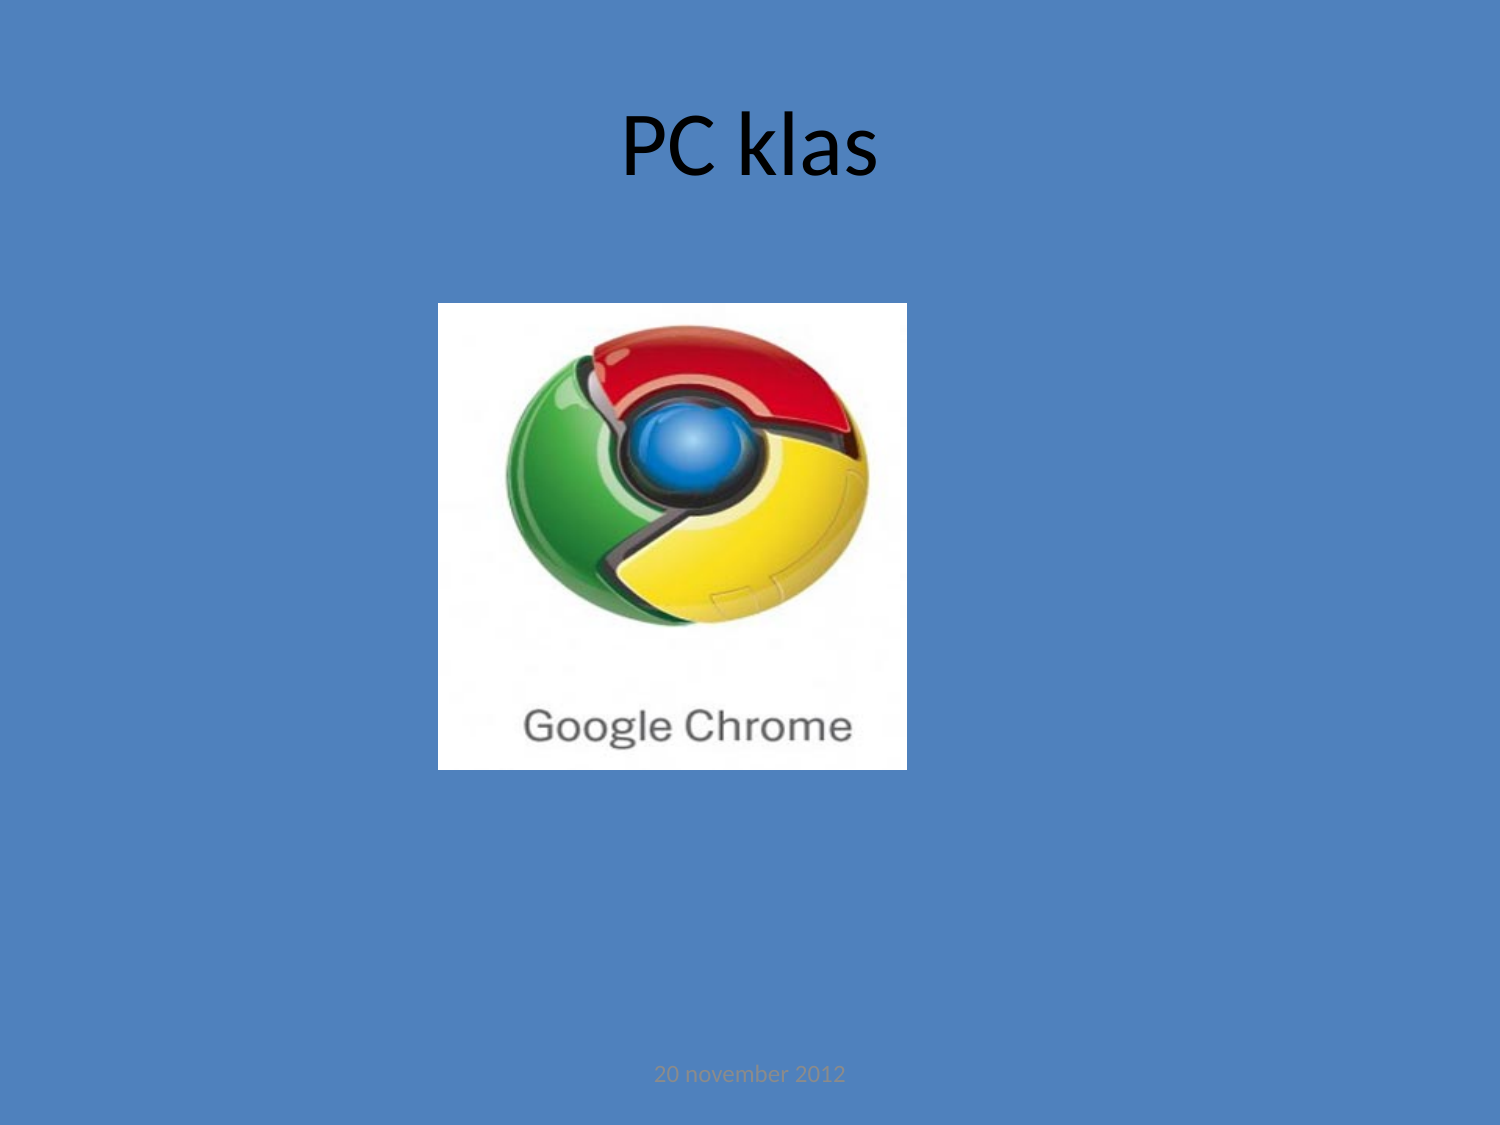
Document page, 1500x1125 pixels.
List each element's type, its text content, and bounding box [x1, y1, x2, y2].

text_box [430, 302, 992, 882]
footer 20 november 2012 [512, 1042, 988, 1103]
title PC klas [75, 45, 1425, 233]
